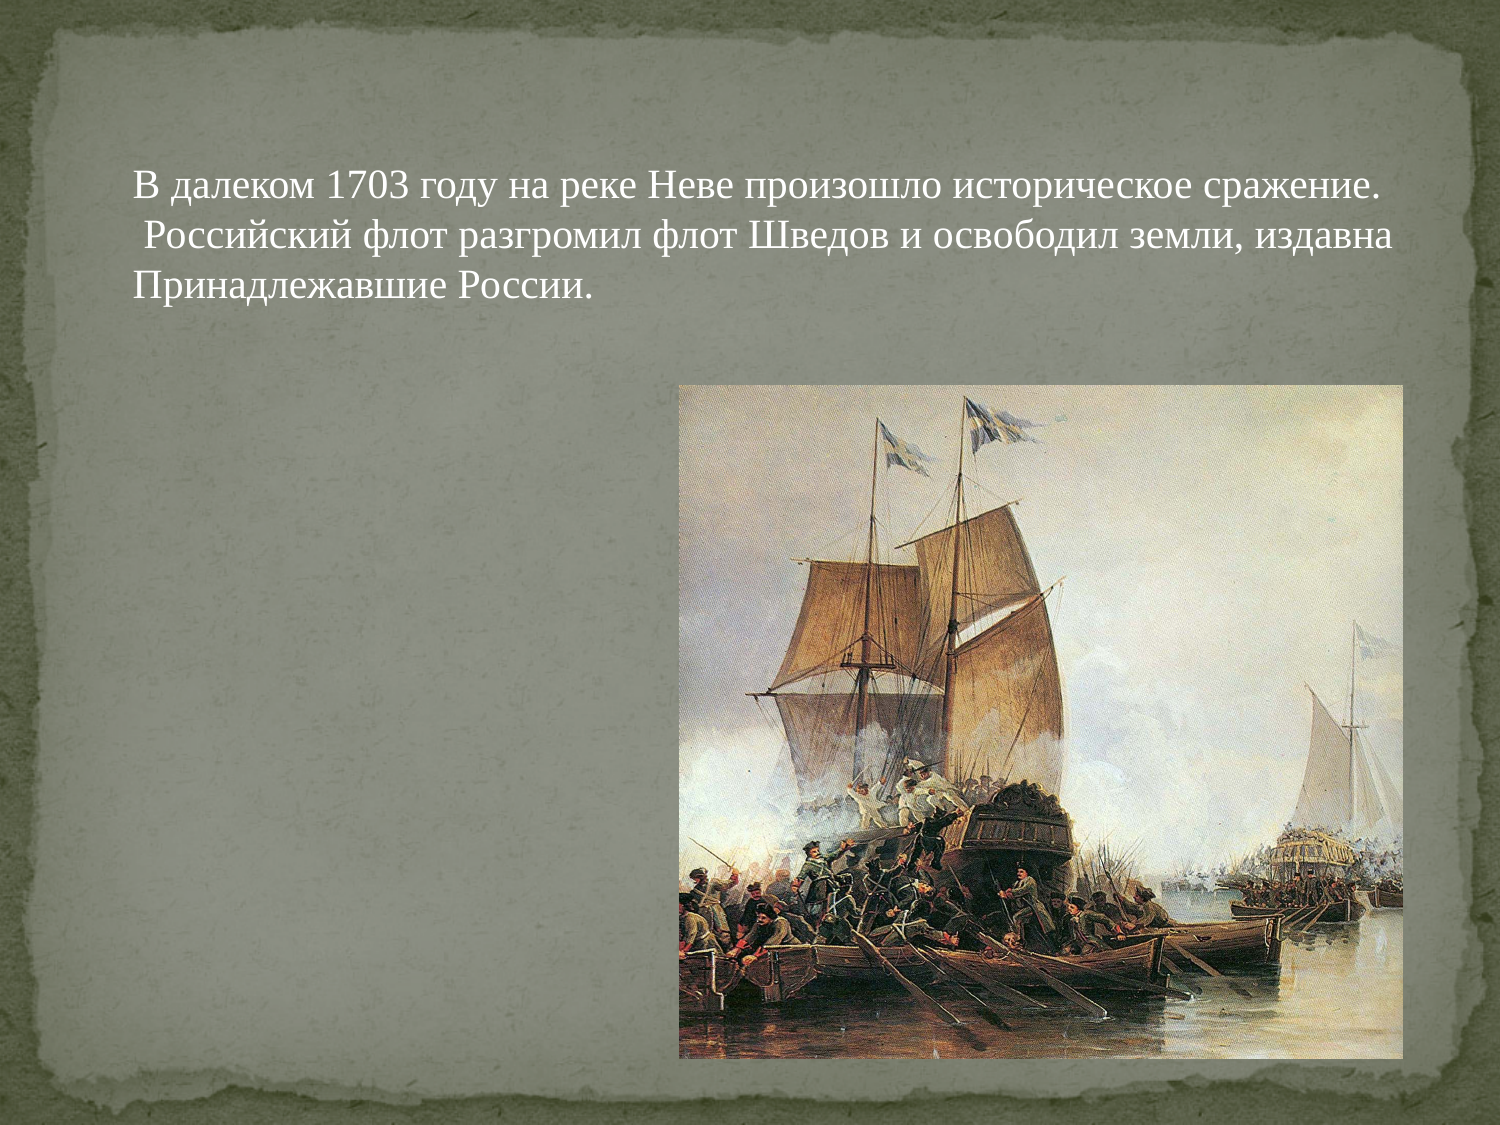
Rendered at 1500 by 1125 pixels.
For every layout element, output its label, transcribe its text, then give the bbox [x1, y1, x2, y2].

text_box В далеком 1703 году на реке Неве произошло историческое сражение. Российский флот разгромил флот Шведов и освободил земли, издавна Принадлежавшие России. [117, 149, 1430, 359]
picture [679, 385, 1404, 1059]
